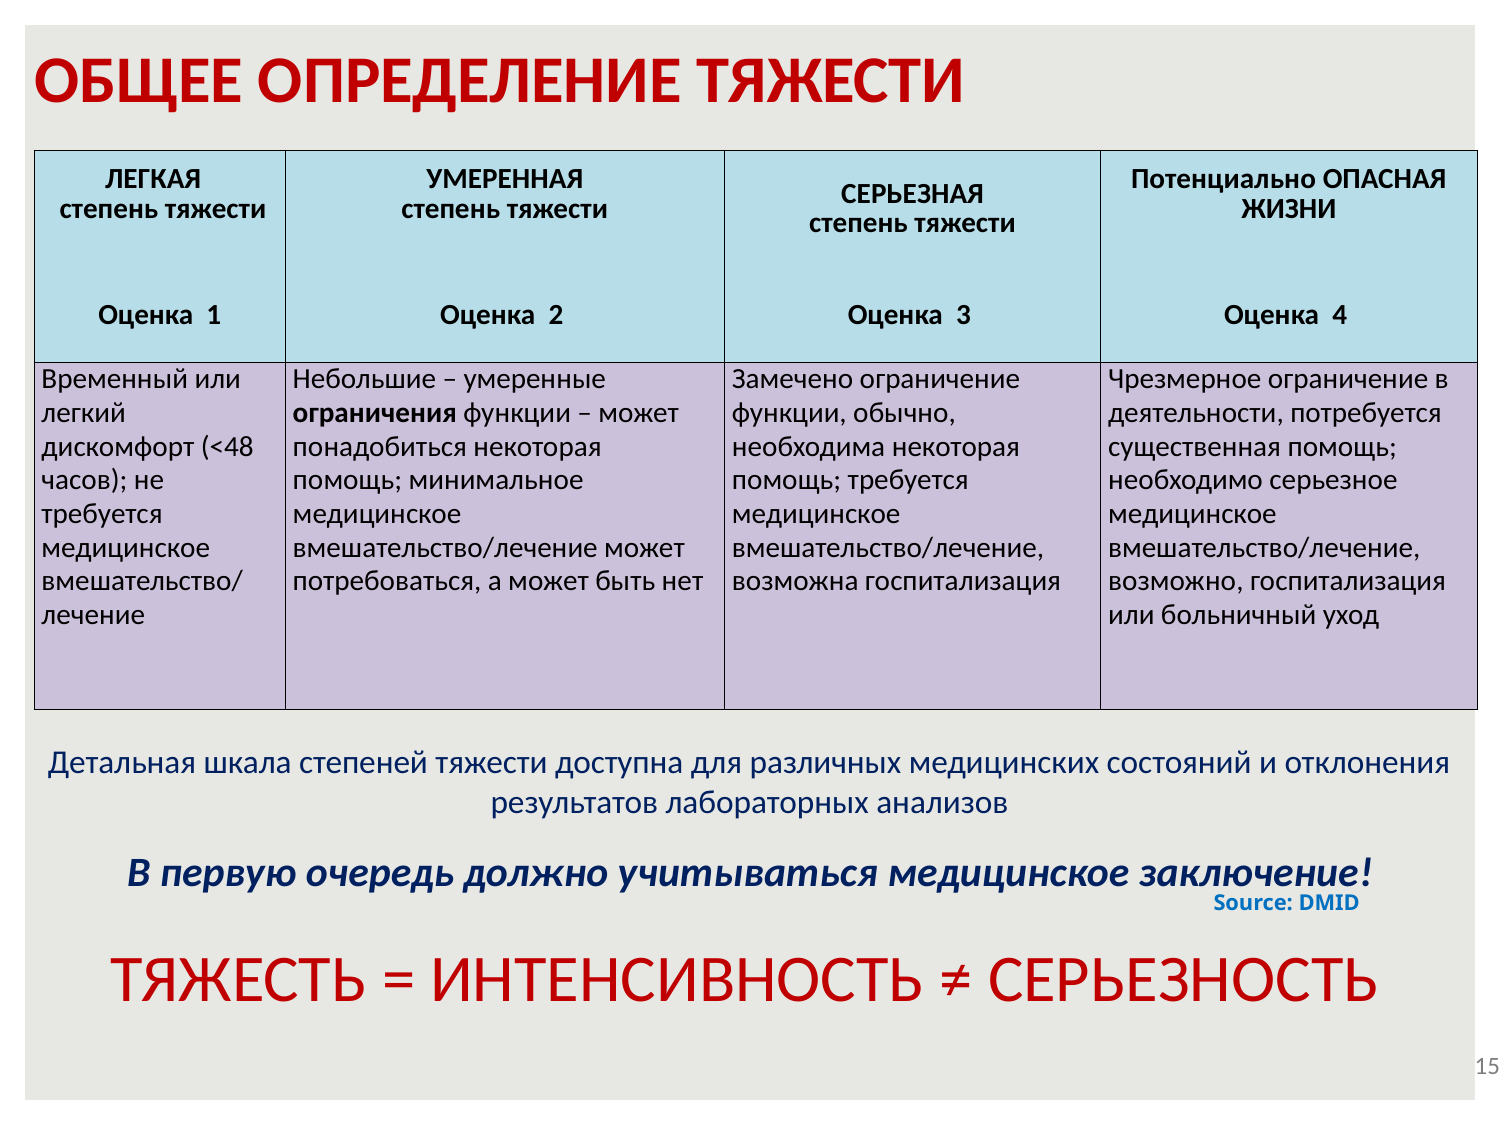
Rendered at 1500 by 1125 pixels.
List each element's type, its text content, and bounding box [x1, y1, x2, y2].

table_cell Оценка 2 [286, 270, 724, 362]
table_header Потенциально ОПАСНАЯ ЖИЗНИ [1101, 151, 1477, 270]
table_header СЕРЬЕЗНАЯ степень тяжести [725, 151, 1100, 270]
table_cell Оценка 4 [1101, 270, 1477, 362]
title ОБЩЕЕ ОПРЕДЕЛЕНИЕ ТЯЖЕСТИ [34, 36, 1478, 117]
table_cell Оценка 3 [725, 270, 1100, 362]
text_box Детальная шкала степеней тяжести доступна для различных медицинских состояний и отклонения результатов лабораторных анализов В первую очередь должно учитываться медицинское заключение! [21, 660, 1479, 818]
table_cell Замечено ограничение функции, обычно, необходима некоторая помощь; требуется медицинское вмешательство/лечение, возможна госпитализация [725, 363, 1100, 660]
table_cell Оценка 1 [35, 270, 285, 362]
table_header УМЕРЕННАЯ степень тяжести [286, 151, 724, 270]
slide_number 15 [1417, 1050, 1500, 1125]
table_cell Небольшие – умеренные ограничения функции – может понадобиться некоторая помощь; минимальное медицинское вмешательство/лечение может потребоваться, а может быть нет [286, 363, 724, 660]
table_cell Временный или легкий дискомфорт (<48 часов); не требуется медицинское вмешательство/ лечение [35, 363, 285, 660]
text_box ТЯЖЕСТЬ = ИНТЕНСИВНОСТЬ ≠ СЕРЬЕЗНОСТЬ [29, 923, 1460, 1027]
table_header ЛЕГКАЯ степень тяжести [35, 151, 285, 270]
table_cell Чрезмерное ограничение в деятельности, потребуется существенная помощь; необходимо серьезное медицинское вмешательство/лечение, возможно, госпитализация или больничный уход [1101, 363, 1477, 660]
text_box Source: DMID [1127, 881, 1452, 923]
